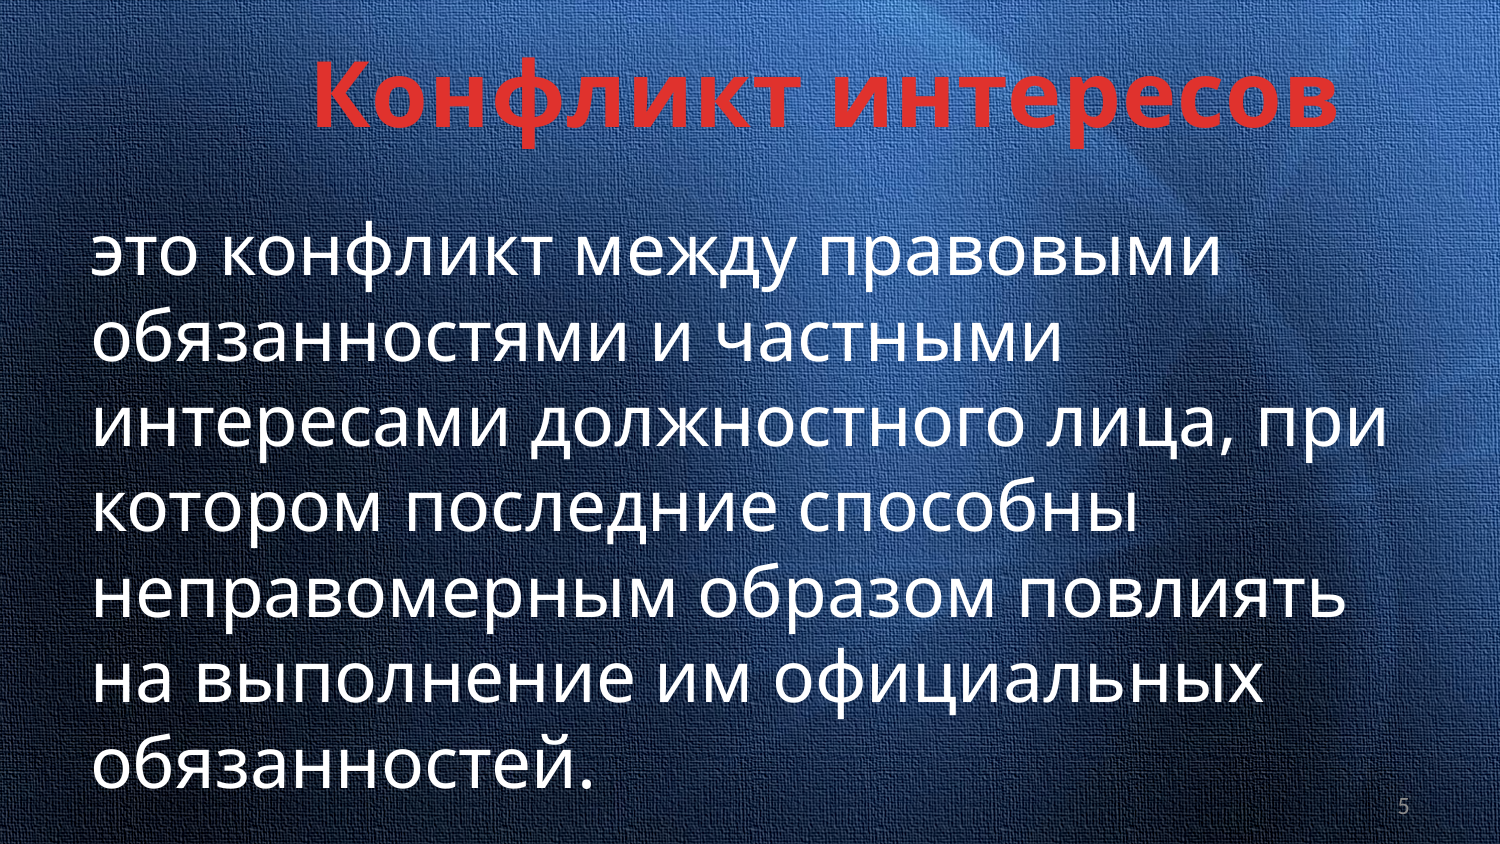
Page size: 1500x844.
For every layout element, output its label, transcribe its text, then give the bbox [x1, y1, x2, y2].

list это конфликт между правовыми обязанностями и частными интересами должностного лица, при котором последние способны неправомерным образом повлиять на выполнение им официальных обязанностей. [75, 196, 1425, 812]
slide_number 5 [1074, 782, 1425, 827]
picture [0, 0, 1500, 844]
title Конфликт интересов [76, 20, 1427, 161]
